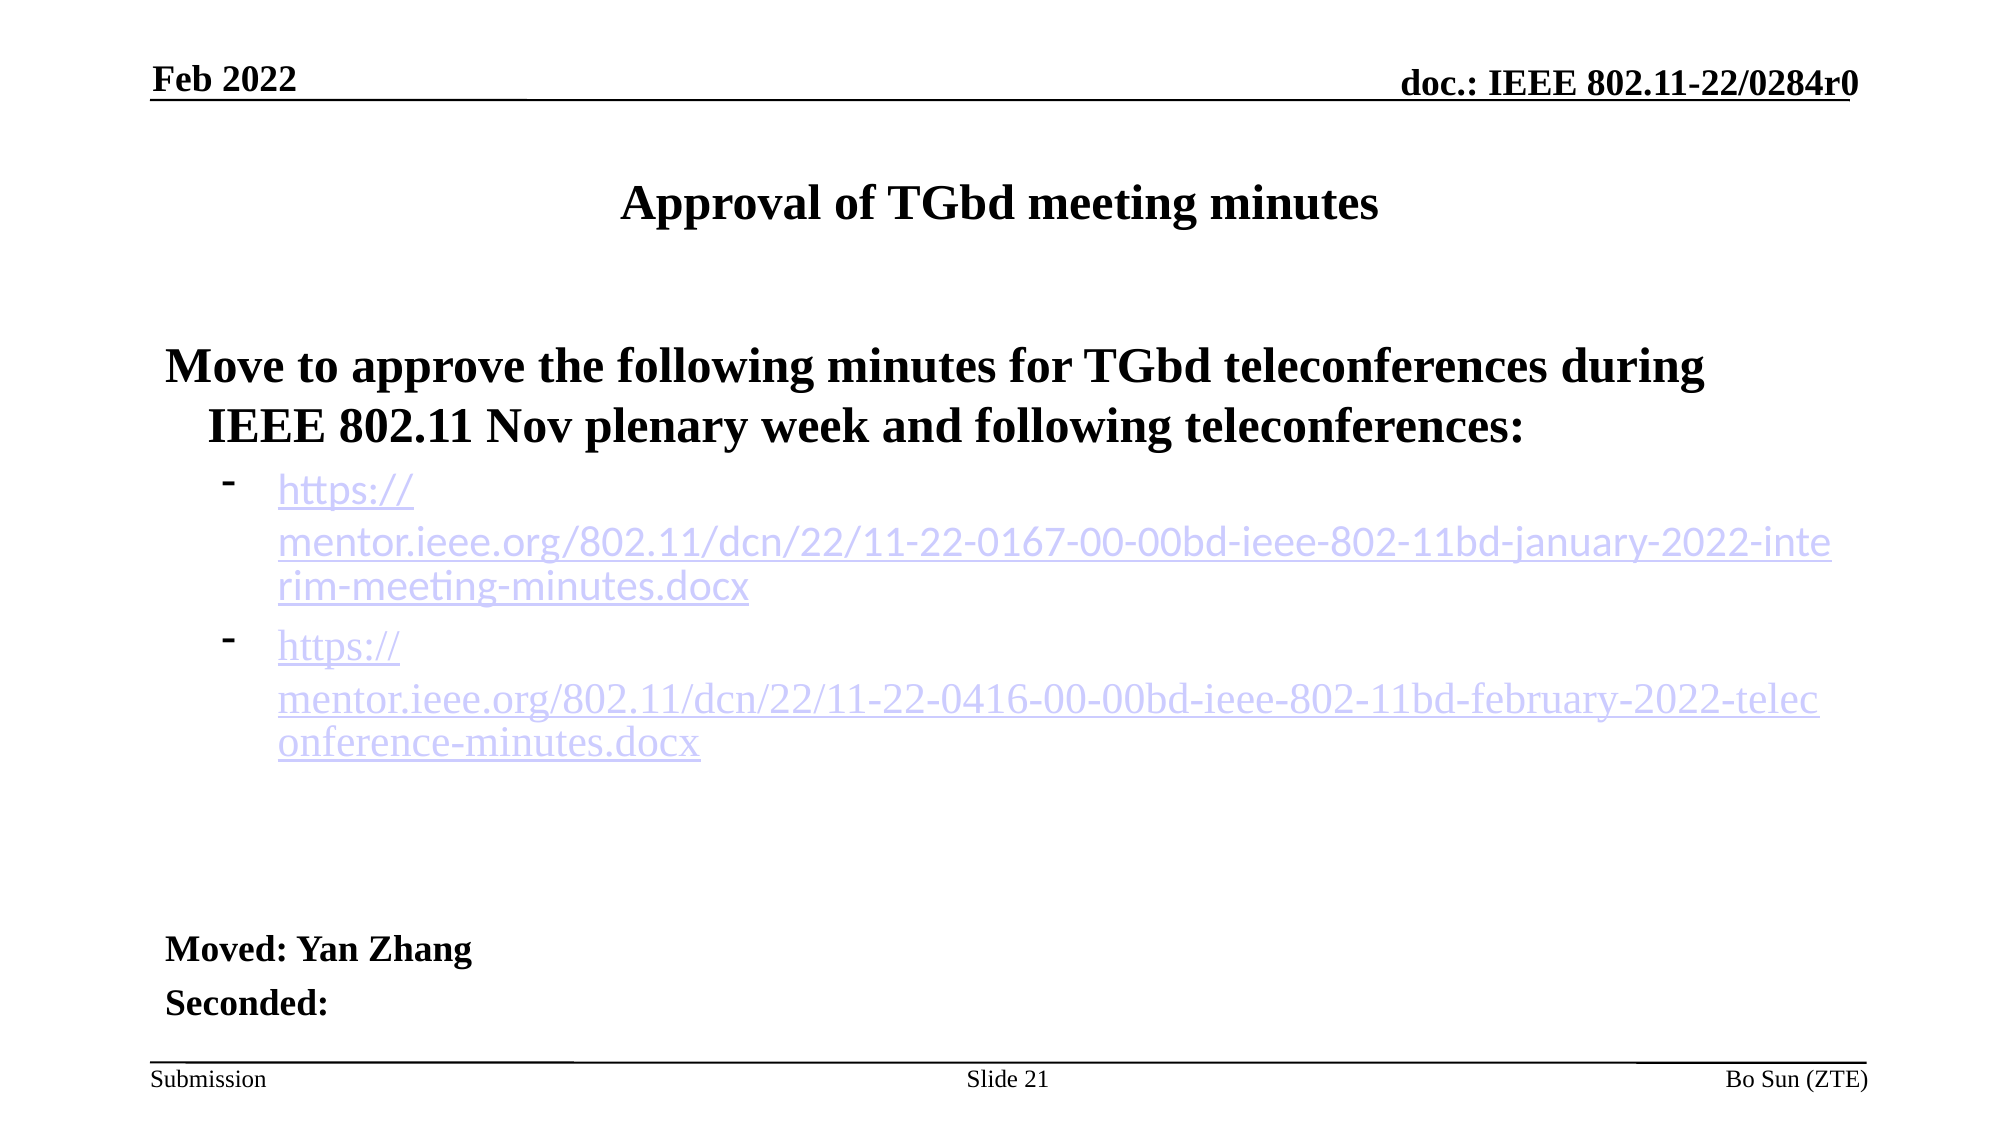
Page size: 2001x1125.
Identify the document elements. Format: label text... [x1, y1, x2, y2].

footer Bo Sun (ZTE) [1171, 1061, 1869, 1093]
list Move to approve the following minutes for TGbd teleconferences during IEEE 802.11 Nov plenary week and following teleconferences: https://mentor.ieee.org/802.11/dcn/22/11-22-0167-00-00bd-ieee-802-11bd-january-2022-interim-meeting-minutes.docx https://mentor.ieee.org/802.11/dcn/22/11-22-0416-00-00bd-ieee-802-11bd-february-2022-teleconference-minutes.docx Moved: Yan Zhang Seconded: [149, 324, 1850, 1000]
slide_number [152, 54, 563, 100]
title Approval of TGbd meeting minutes [149, 112, 1850, 288]
slide_number Slide 21 [949, 1061, 1067, 1123]
